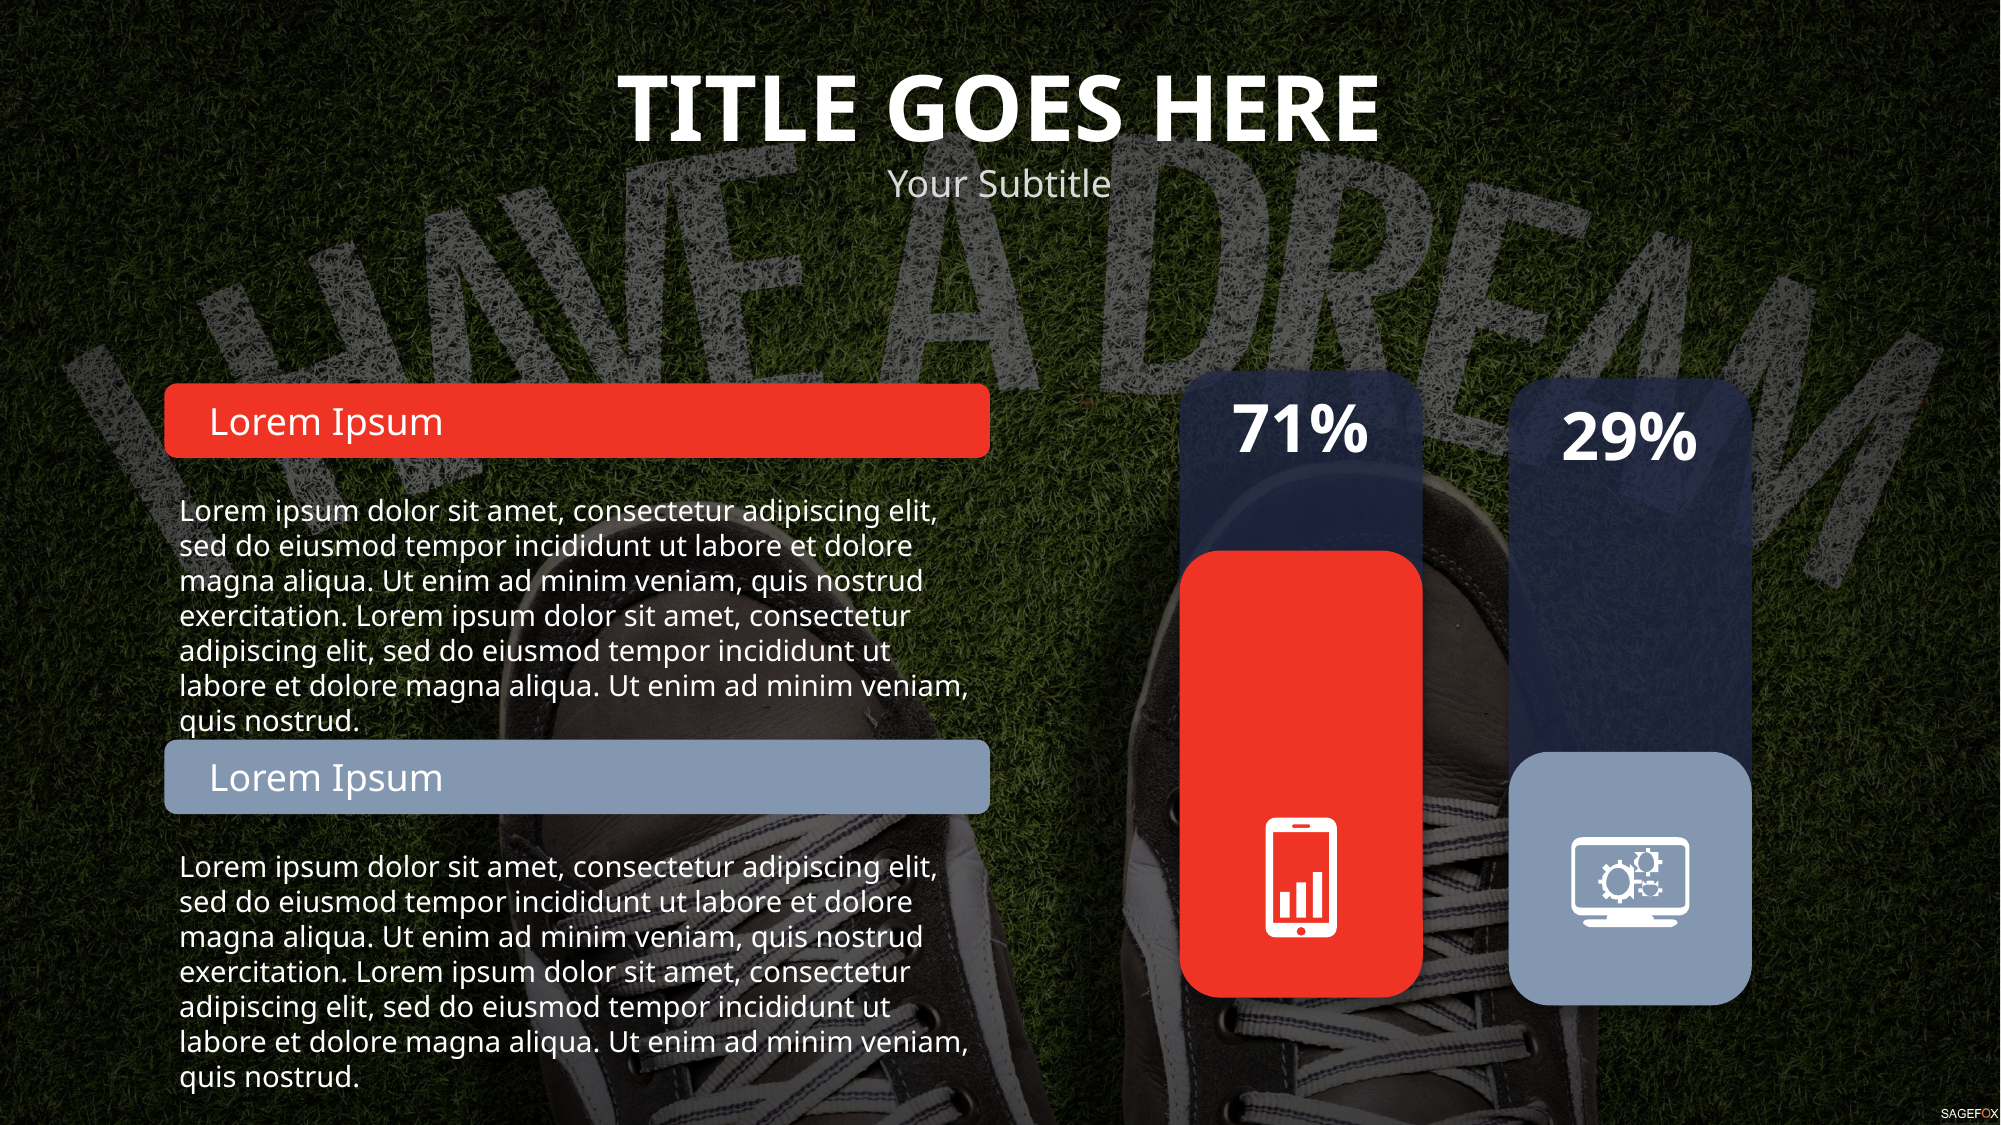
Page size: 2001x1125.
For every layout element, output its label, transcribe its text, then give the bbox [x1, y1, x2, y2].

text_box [1571, 837, 1690, 928]
text_box [1194, 369, 1408, 378]
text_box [164, 383, 990, 458]
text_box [164, 739, 990, 814]
picture [0, 0, 2001, 1125]
text_box [1178, 549, 1424, 999]
text_box [1523, 377, 1737, 386]
text_box [1178, 403, 1424, 585]
text_box Lorem ipsum dolor sit amet, consectetur adipiscing elit, sed do eiusmod tempor incididunt ut labore et dolore magna aliqua. Ut enim ad minim veniam, quis nostrud exercitation. Lorem ipsum dolor sit amet, consectetur adipiscing elit, sed do eiusmod tempor incididunt ut labore et dolore magna aliqua. Ut enim ad minim veniam, quis nostrud. [164, 485, 990, 739]
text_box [1265, 817, 1337, 938]
text_box [1507, 411, 1753, 786]
text_box TITLE GOES HERE Your Subtitle [548, 42, 1452, 212]
text_box Lorem ipsum dolor sit amet, consectetur adipiscing elit, sed do eiusmod tempor incididunt ut labore et dolore magna aliqua. Ut enim ad minim veniam, quis nostrud exercitation. Lorem ipsum dolor sit amet, consectetur adipiscing elit, sed do eiusmod tempor incididunt ut labore et dolore magna aliqua. Ut enim ad minim veniam, quis nostrud. [164, 841, 990, 1101]
text_box [1507, 750, 1753, 1007]
text_box 29% [1508, 386, 1752, 481]
text_box 71% [1179, 378, 1423, 474]
